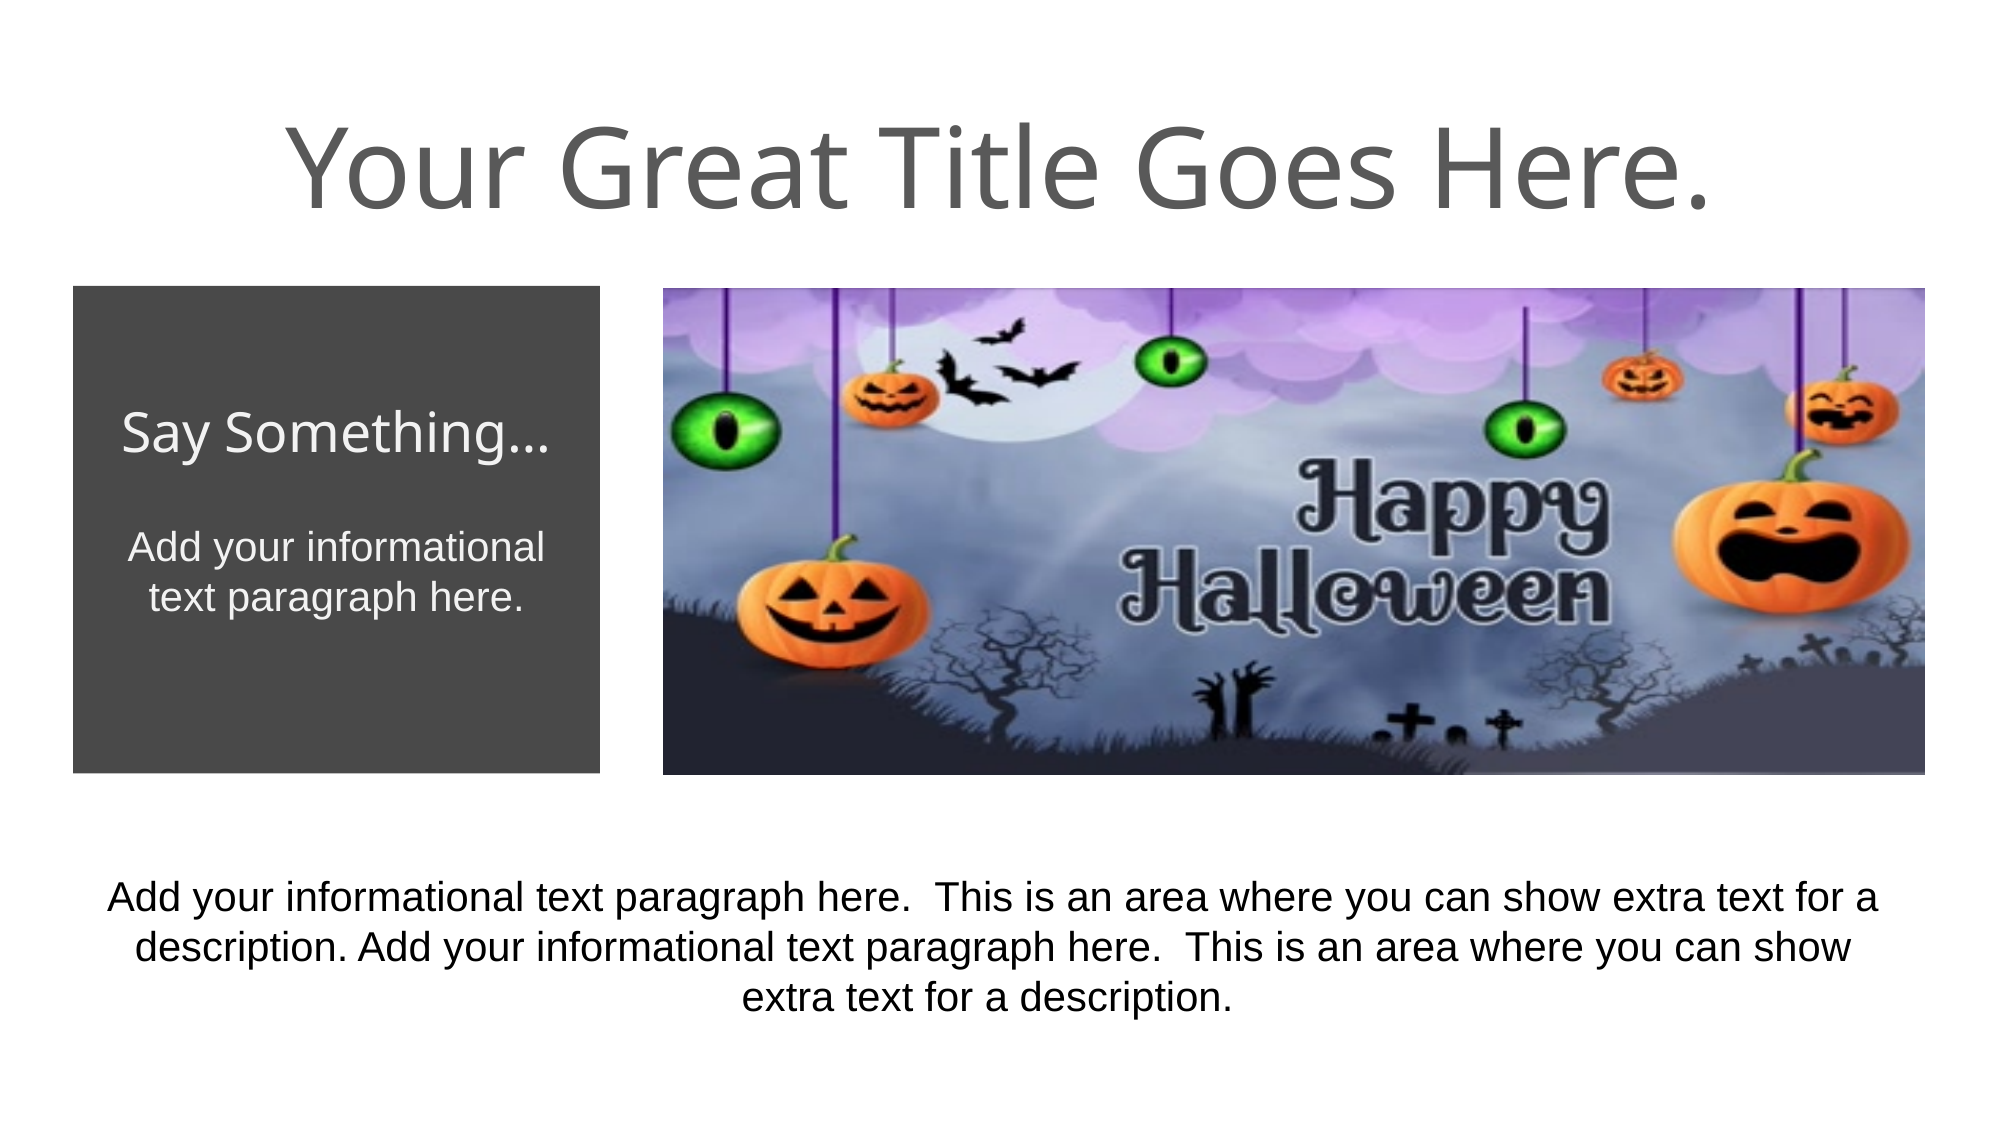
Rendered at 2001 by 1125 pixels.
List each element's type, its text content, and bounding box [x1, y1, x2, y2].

text_box Your Great Title Goes Here. [86, 87, 1914, 241]
text_box Add your informational text paragraph here. [92, 512, 581, 738]
text_box [71, 284, 602, 775]
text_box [662, 287, 1926, 776]
text_box Say Something… [104, 386, 569, 475]
text_box Add your informational text paragraph here. This is an area where you can show extra text for a description. Add your informational text paragraph here. This is an area where you can show extra text for a description. [73, 862, 1914, 1088]
